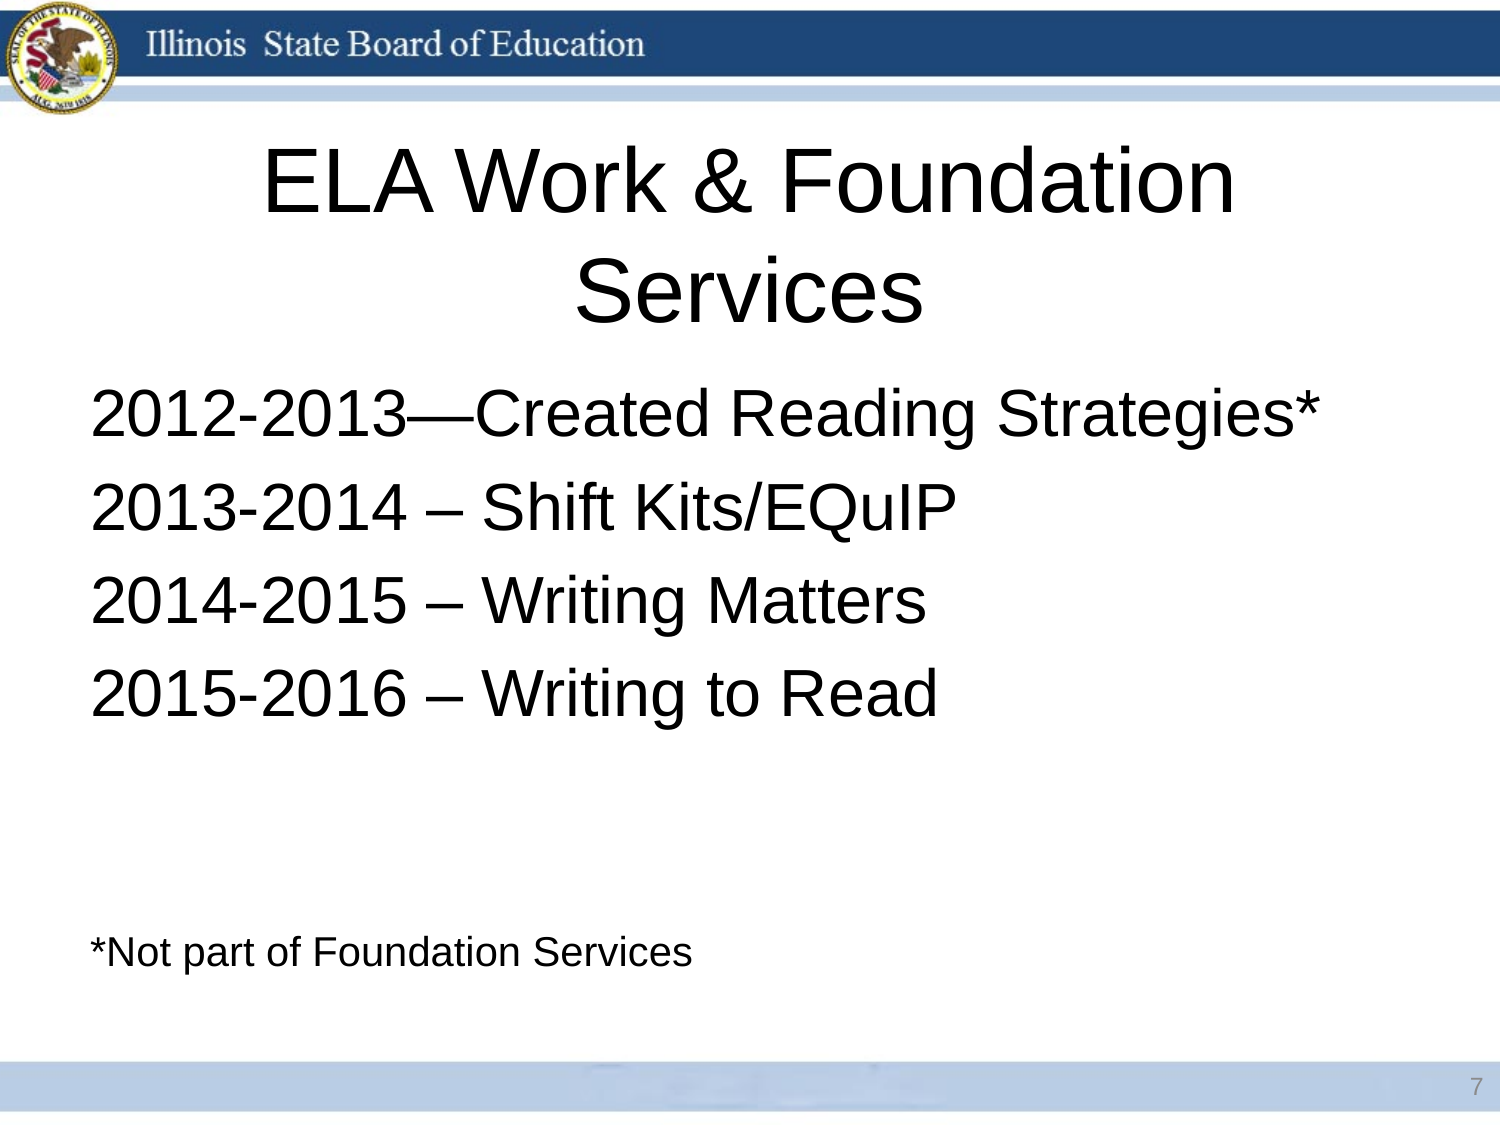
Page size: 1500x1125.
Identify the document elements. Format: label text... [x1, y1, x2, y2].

slide_number 7 [1350, 1050, 1499, 1121]
picture [0, 0, 1500, 1125]
list 2012-2013—Created Reading Strategies* 2013-2014 – Shift Kits/EQuIP 2014-2015 – Writing Matters 2015-2016 – Writing to Read *Not part of Foundation Services [75, 362, 1425, 1025]
title ELA Work & Foundation Services [75, 137, 1425, 325]
